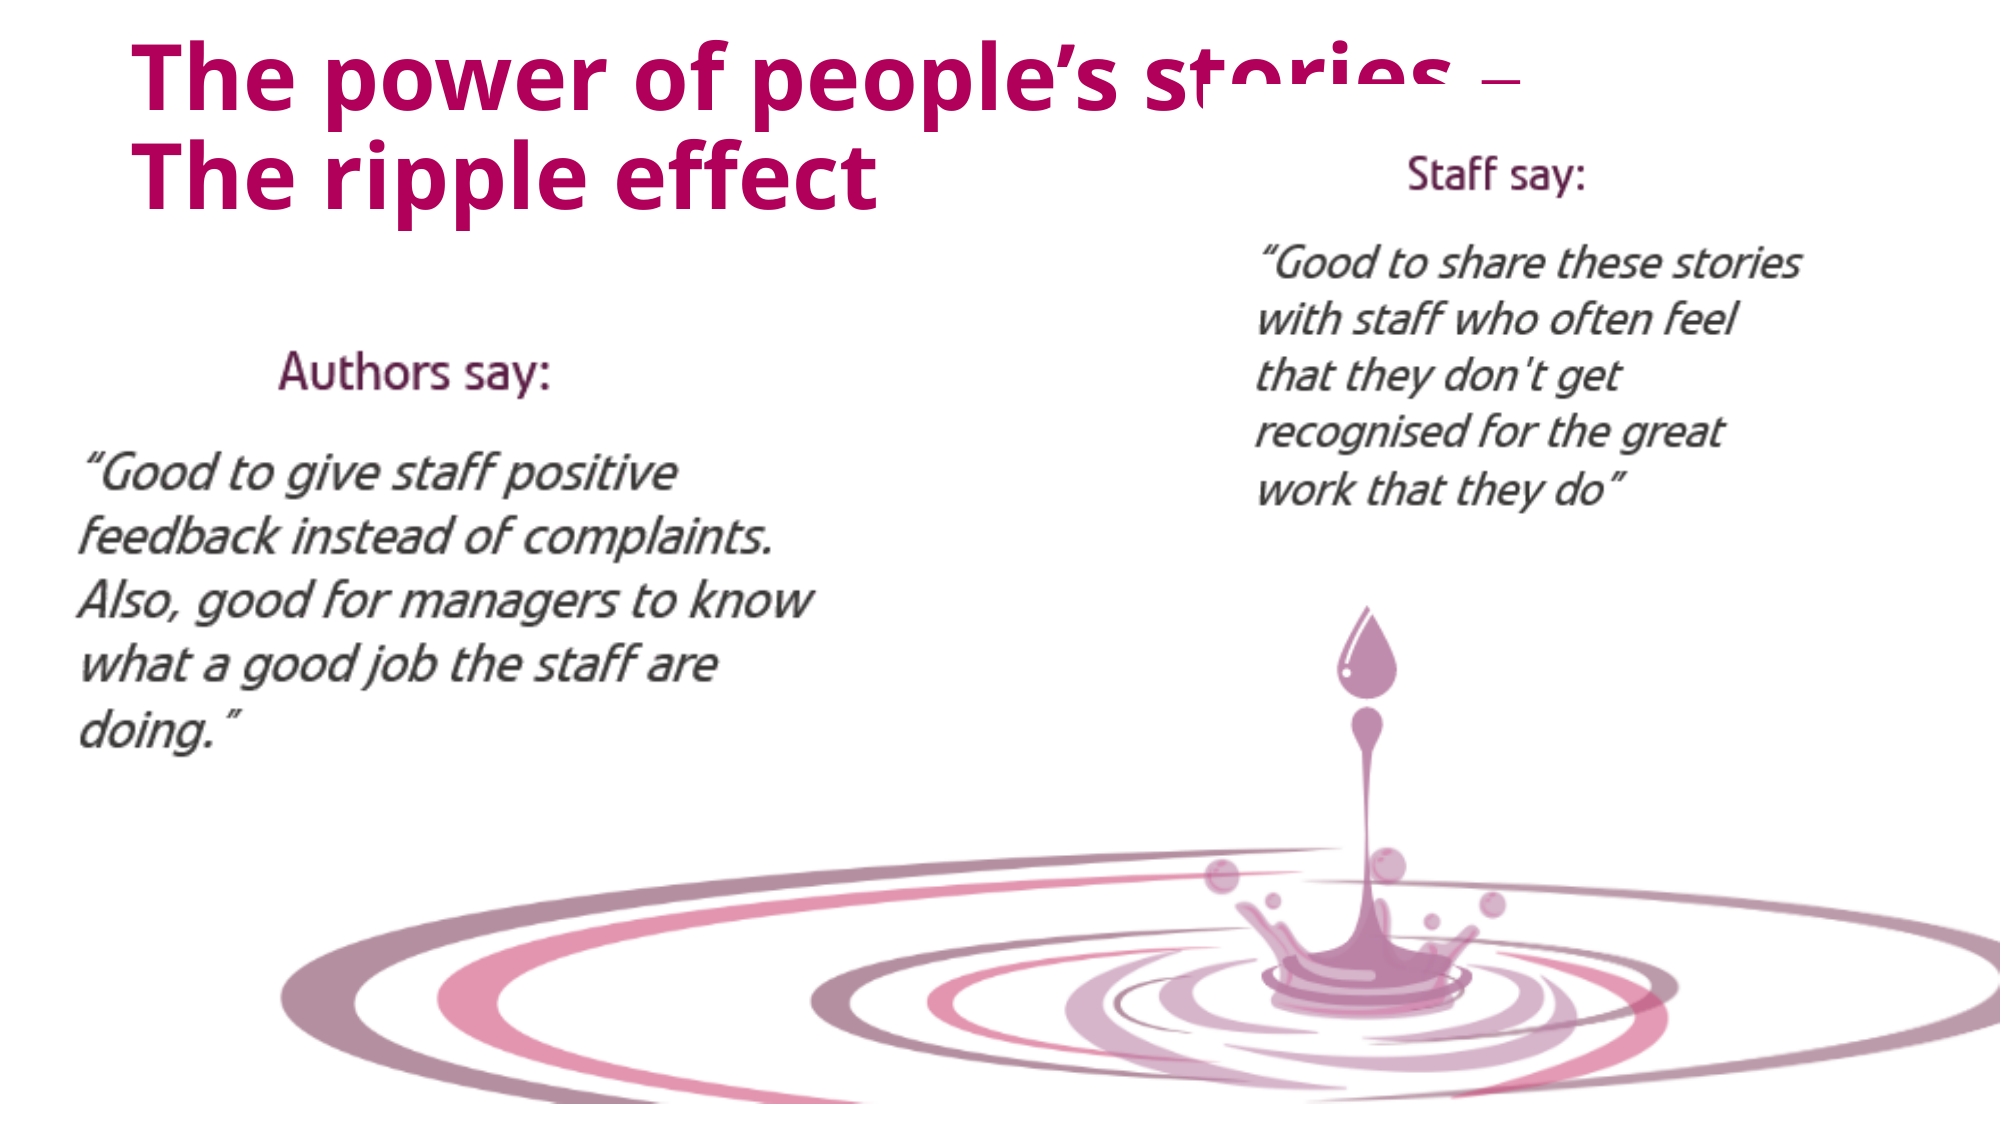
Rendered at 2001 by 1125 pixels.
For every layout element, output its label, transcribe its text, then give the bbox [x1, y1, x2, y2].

picture [1203, 84, 1869, 580]
picture [0, 0, 889, 787]
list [244, 577, 2000, 1104]
title The power of people’s stories – The ripple effect [889, 21, 1646, 240]
